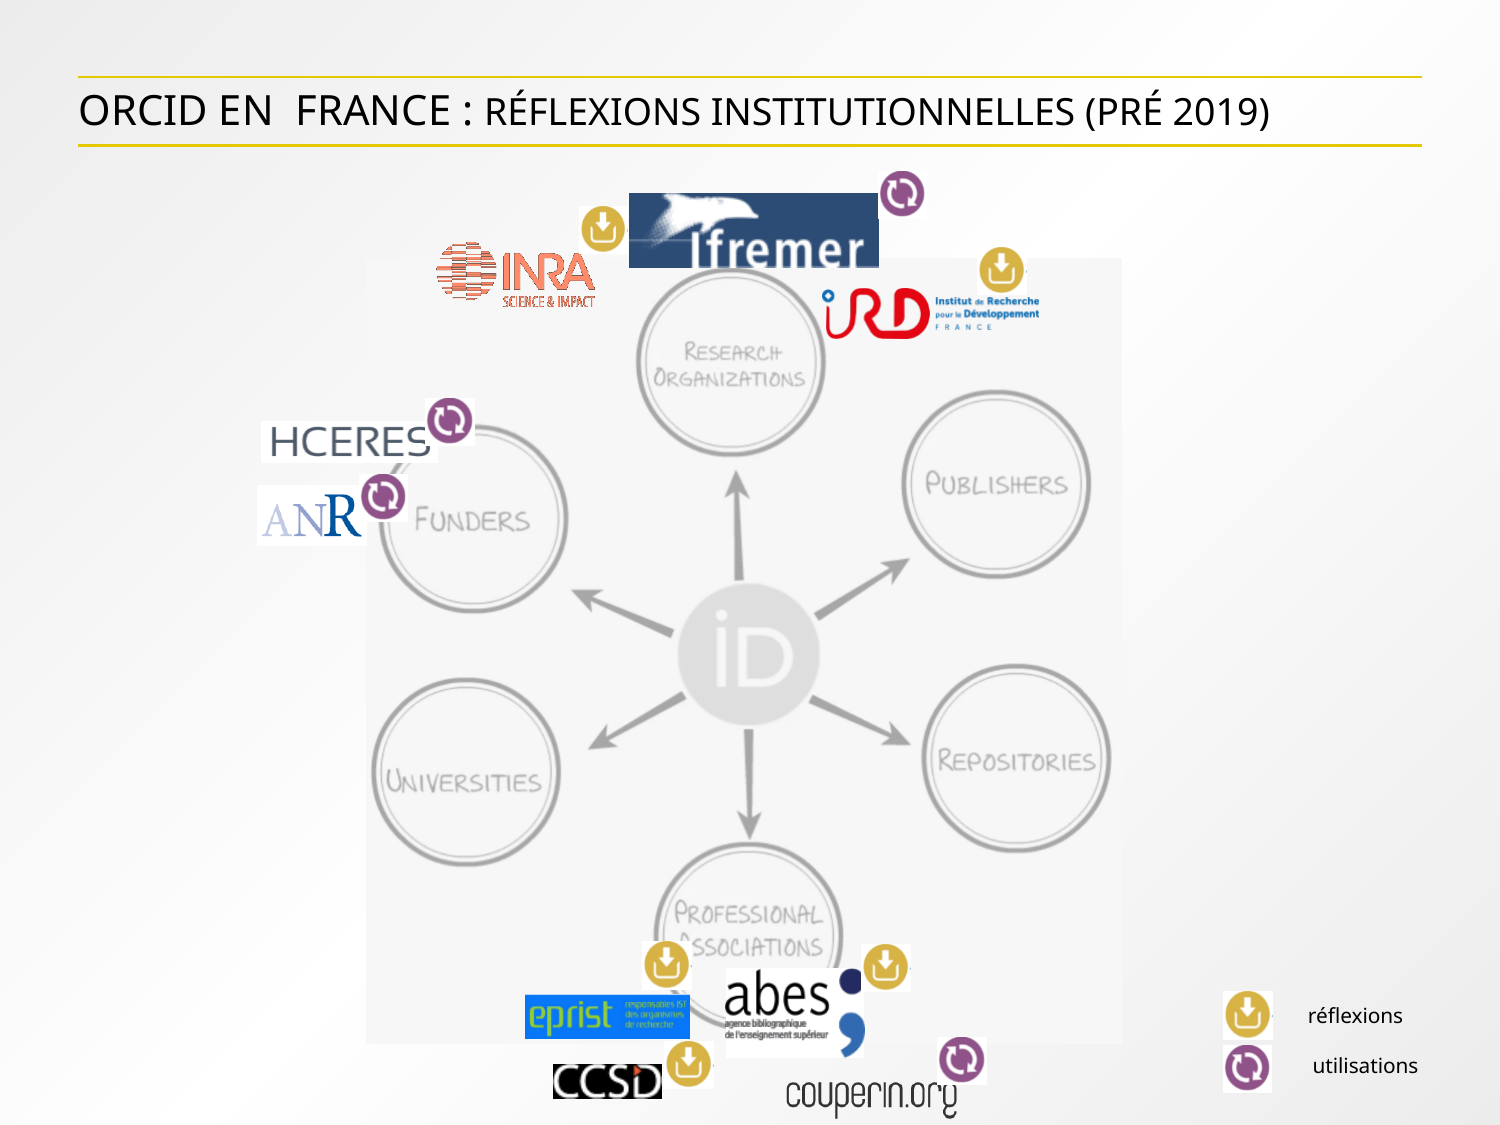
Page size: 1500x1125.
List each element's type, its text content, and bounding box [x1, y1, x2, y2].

text_box utilisations [1298, 1045, 1434, 1086]
picture [1223, 991, 1273, 1040]
title ORCID en France : réflexions institutionnelles (pré 2019) [63, 81, 1413, 151]
picture [553, 1064, 662, 1099]
picture [1223, 1045, 1273, 1093]
text_box réflexions [1293, 995, 1419, 1036]
picture [257, 171, 1122, 1120]
